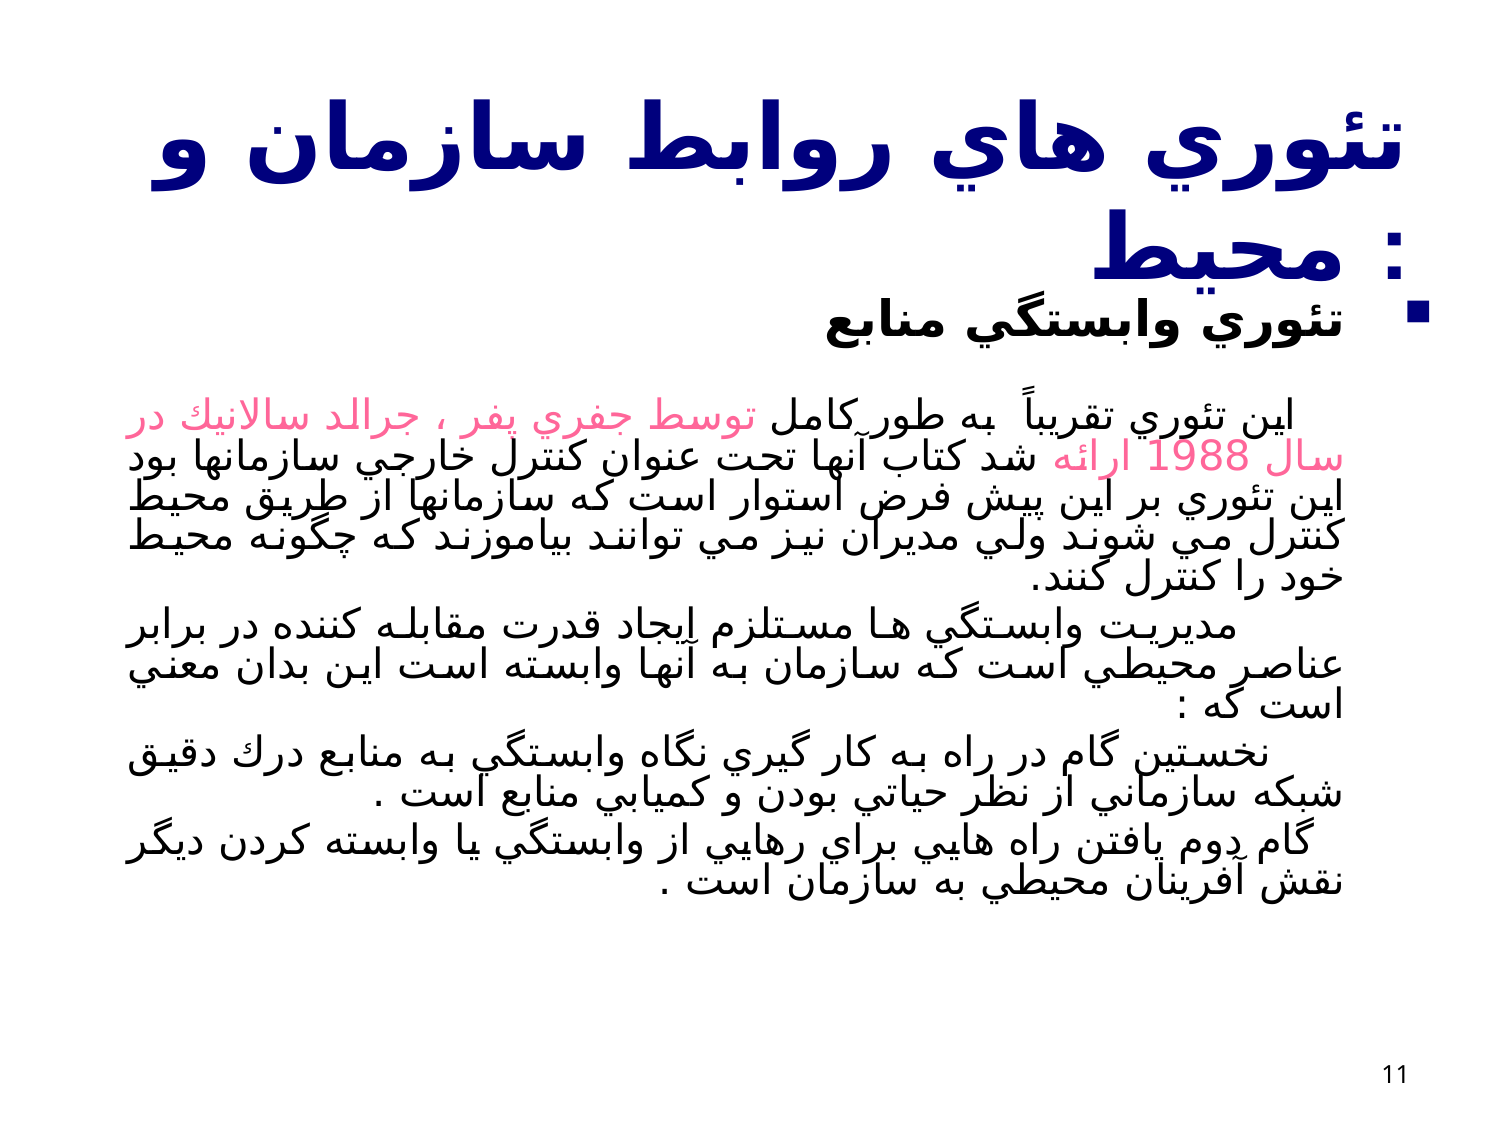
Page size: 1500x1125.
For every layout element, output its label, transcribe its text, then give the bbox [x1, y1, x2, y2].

title تئوري هاي روابط سازمان و محيط : [75, 75, 1425, 300]
list تئوري وابستگي منابع اين تئوري تقريباً‌ به طور كامل توسط جفري پفر ، جرالد سالانيك در سال 1988 ارائه شد كتاب آنها تحت عنوان كنترل خارجي سازمانها بود اين تئوري بر اين پيش فرض استوار است كه سازمانها از طريق محيط كنترل مي شوند ولي مديران نيز مي توانند بياموزند كه چگونه محيط خود را كنترل كنند. مديريت وابستگي ها مستلزم ايجاد قدرت مقابله كننده در برابر عناصر محيطي است كه سازمان به آنها وابسته است اين بدان معني است كه :‌ نخستين گام در راه به كار گيري نگاه وابستگي به منابع درك دقيق شبكه سازماني از نظر حياتي بودن و كميابي منابع است . گام دوم يافتن راه هايي براي رهايي از وابستگي يا وابسته كردن ديگر نقش آفرينان محيطي به سازمان است . [112, 290, 1448, 988]
slide_number 11 [1074, 1024, 1426, 1101]
